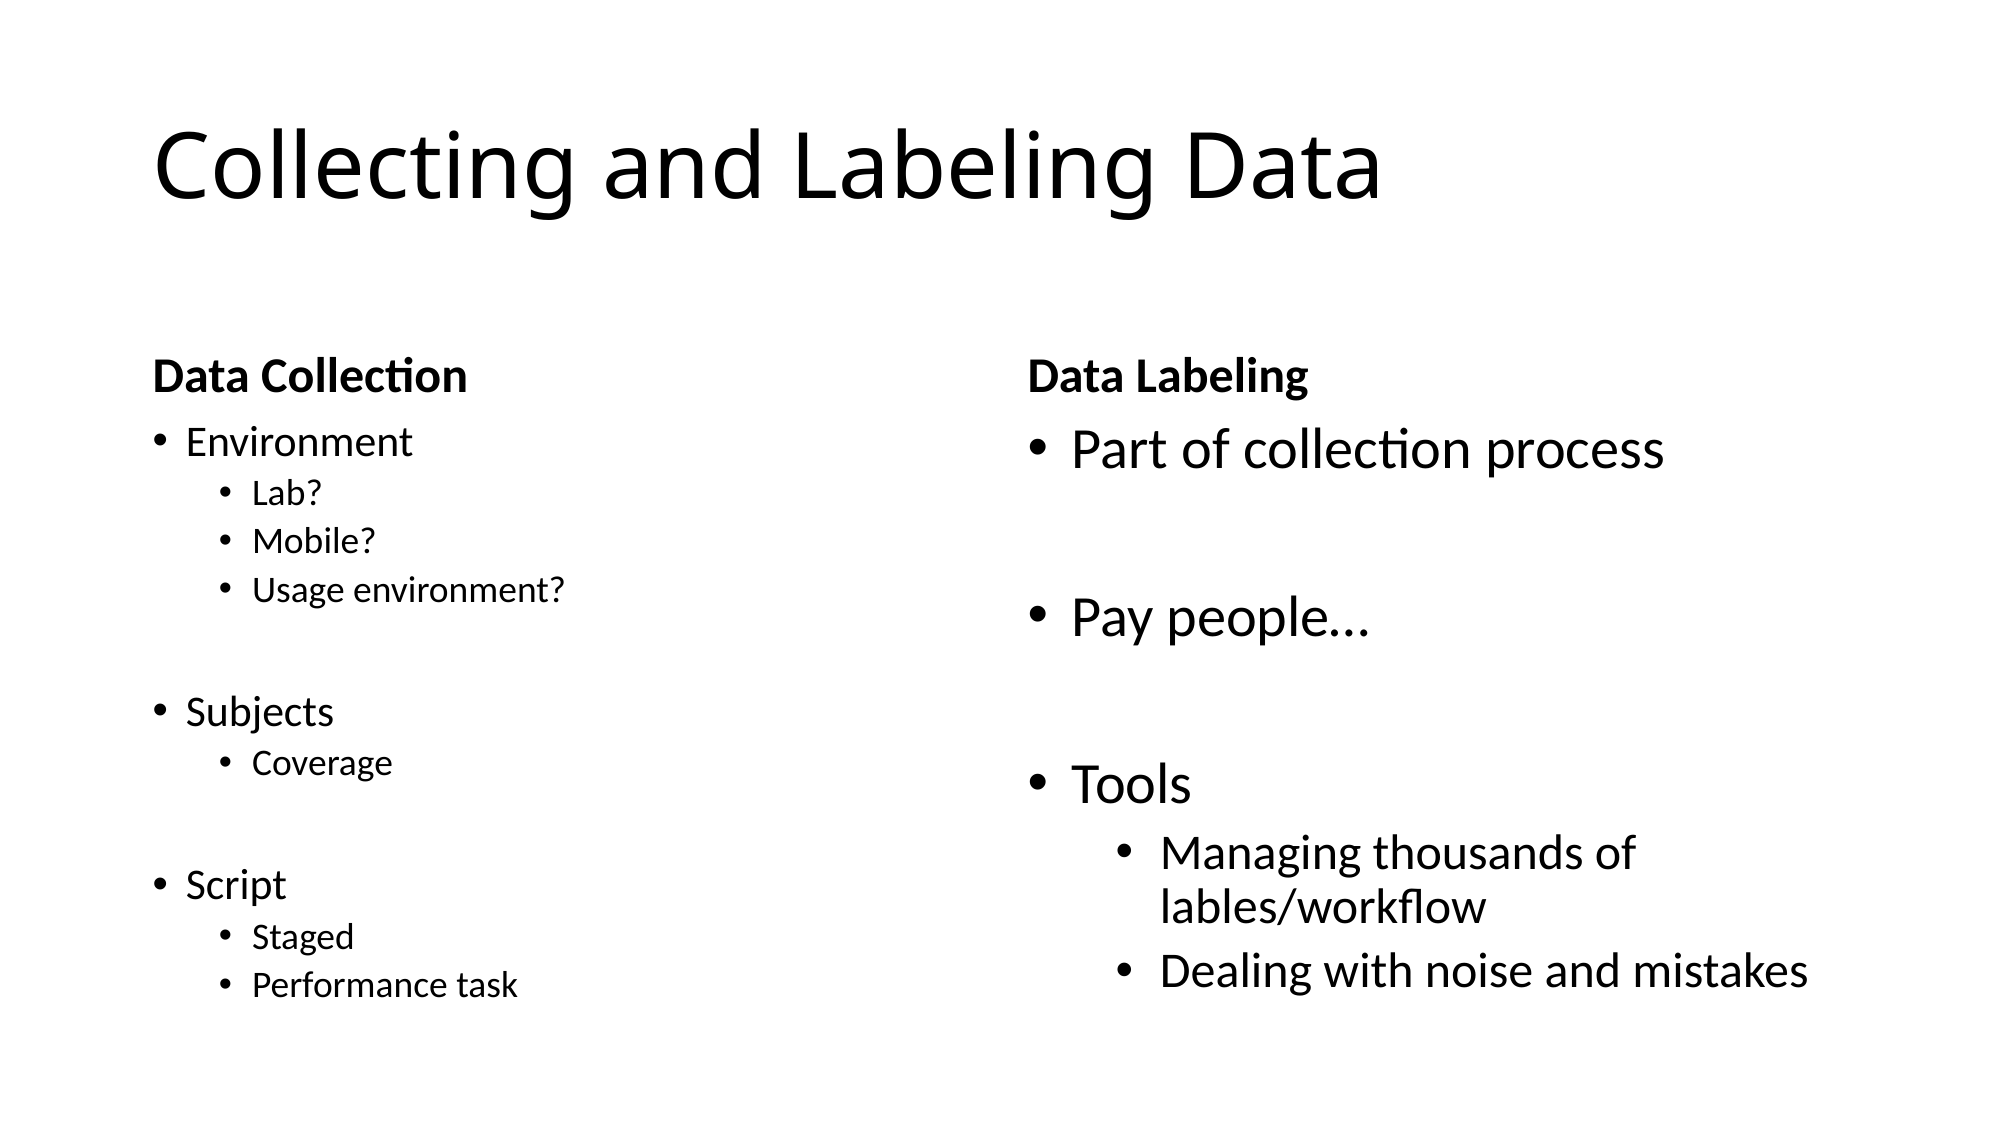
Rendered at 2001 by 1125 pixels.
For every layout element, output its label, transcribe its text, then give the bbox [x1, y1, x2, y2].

list Environment Lab? Mobile? Usage environment? Subjects Coverage Script Staged Performance task [137, 410, 984, 1016]
title Collecting and Labeling Data [137, 59, 1863, 278]
list Data Labeling [1012, 275, 1863, 410]
list Part of collection process Pay people… Tools Managing thousands of lables/workflow Dealing with noise and mistakes [1012, 410, 1863, 1016]
list Data Collection [137, 275, 984, 410]
